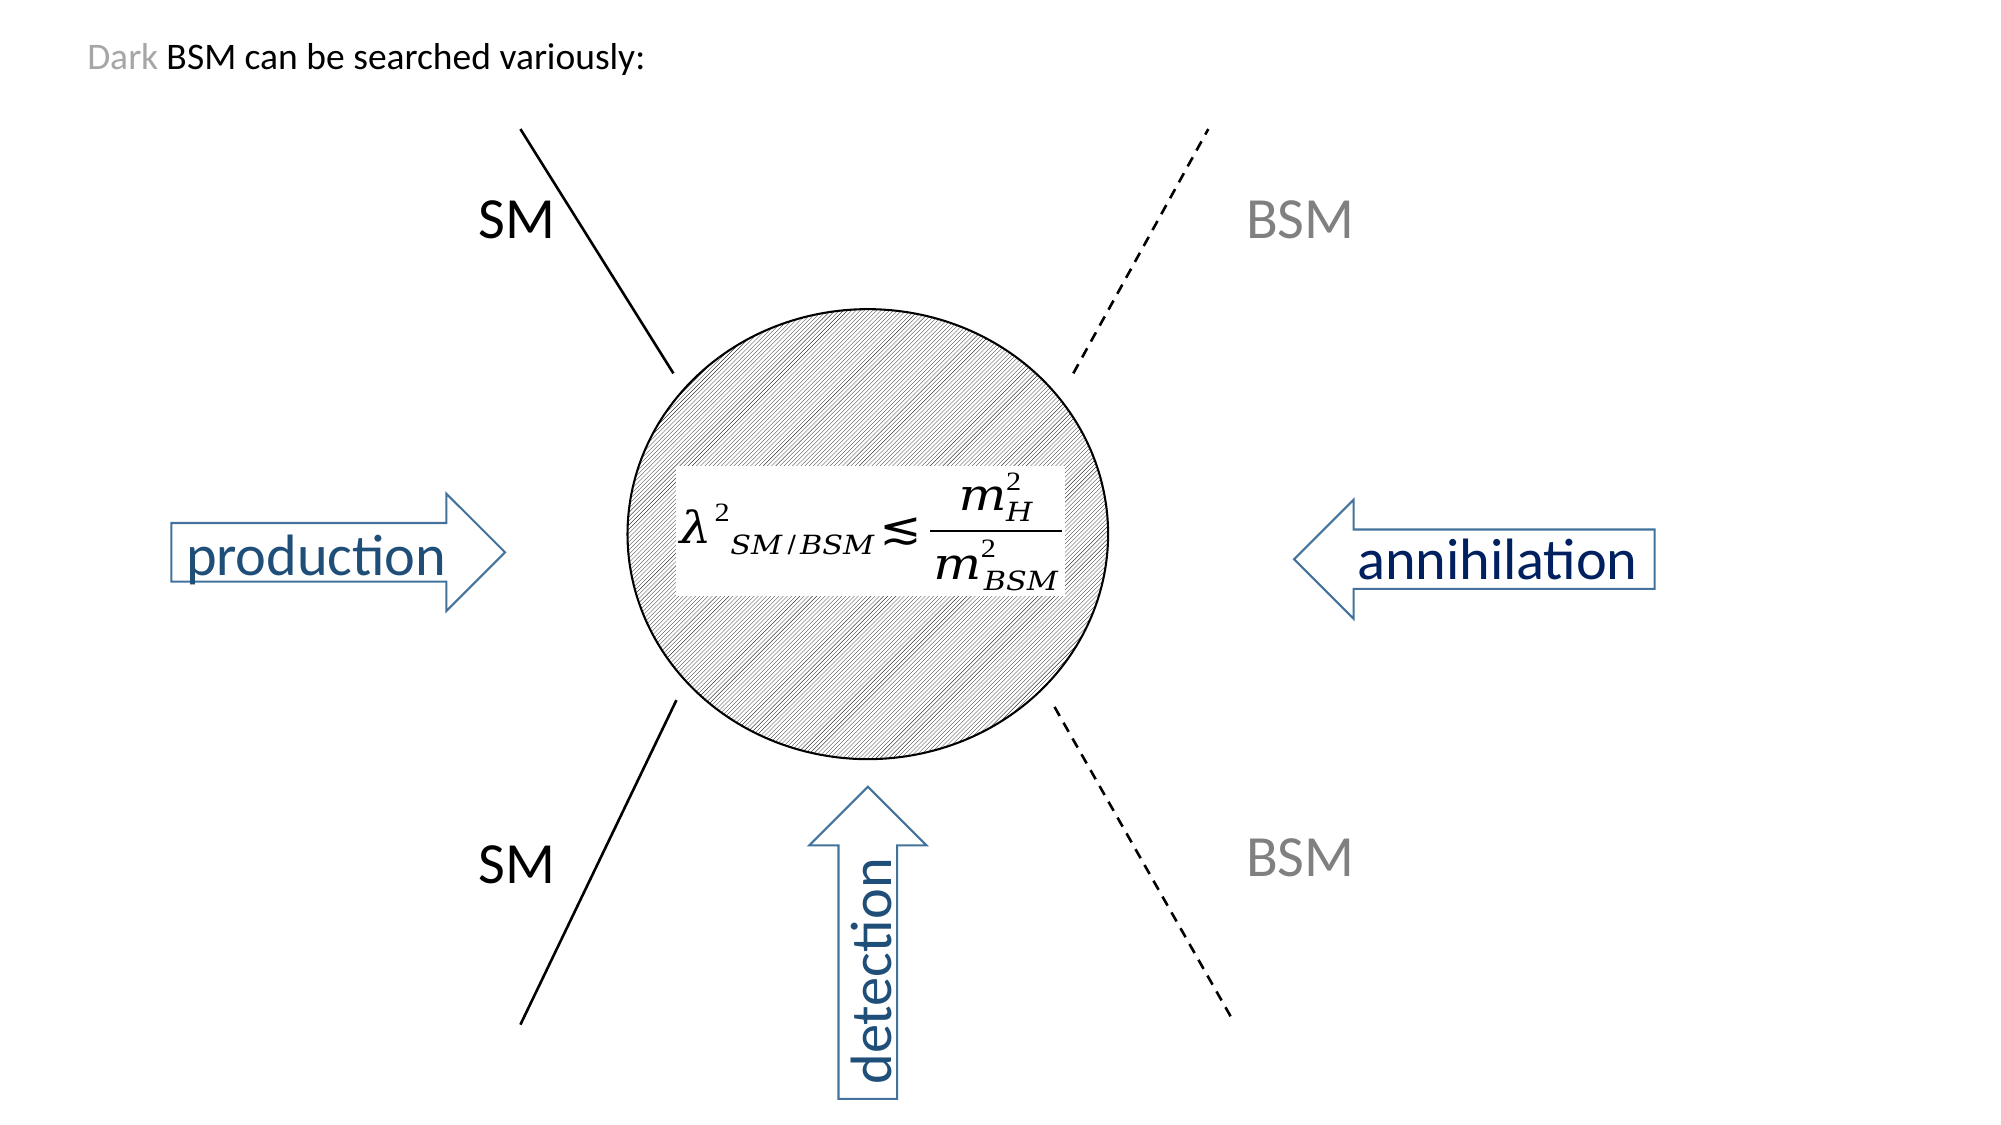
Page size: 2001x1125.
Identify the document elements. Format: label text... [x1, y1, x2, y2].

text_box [1294, 499, 1655, 619]
text_box Dark BSM can be searched variously: [72, 24, 661, 85]
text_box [463, 129, 1371, 1025]
text_box production [170, 491, 463, 614]
text_box detection [837, 1025, 899, 1100]
